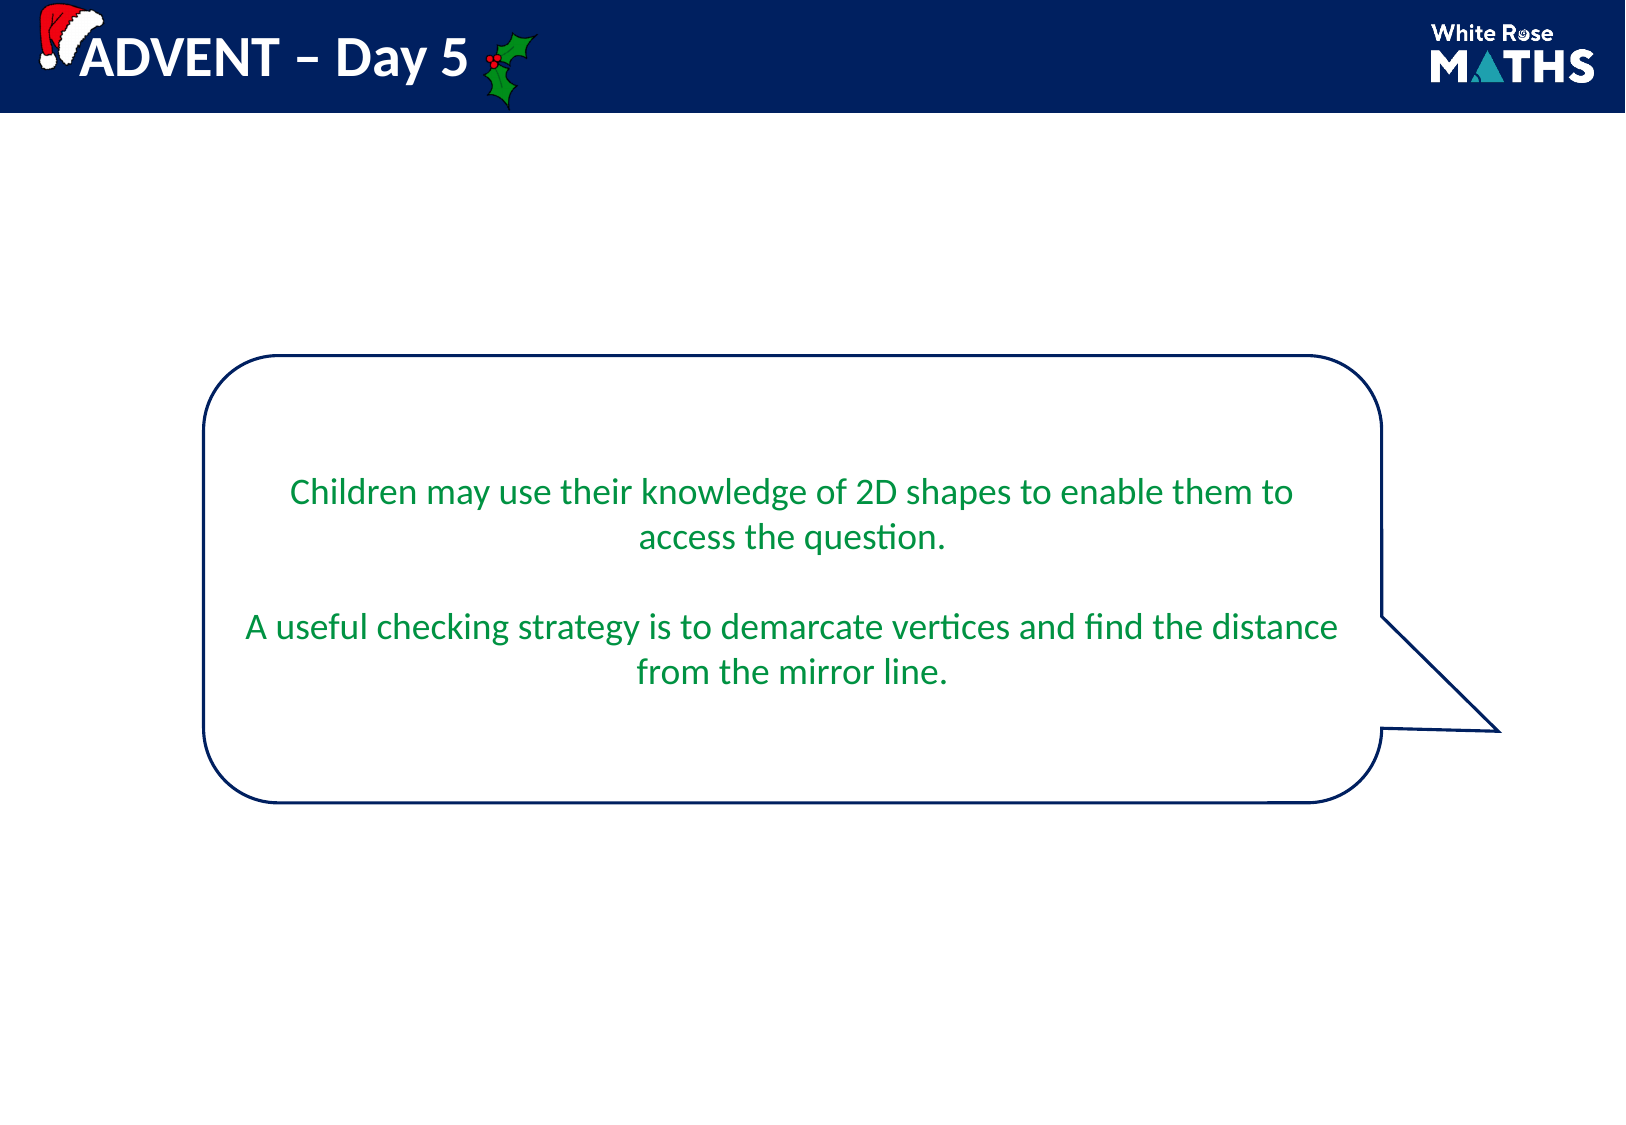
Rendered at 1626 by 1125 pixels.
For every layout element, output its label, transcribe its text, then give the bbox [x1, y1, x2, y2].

picture [460, 15, 569, 121]
text_box [110, 0, 1625, 114]
text_box ADVENT – Day 5 [29, 10, 521, 96]
text_box Children may use their knowledge of 2D shapes to enable them to access the question. A useful checking strategy is to demarcate vertices and find the distance from the mirror line. [202, 354, 1501, 804]
picture [14, 0, 121, 81]
text_box [0, 0, 496, 114]
picture [1430, 24, 1594, 83]
